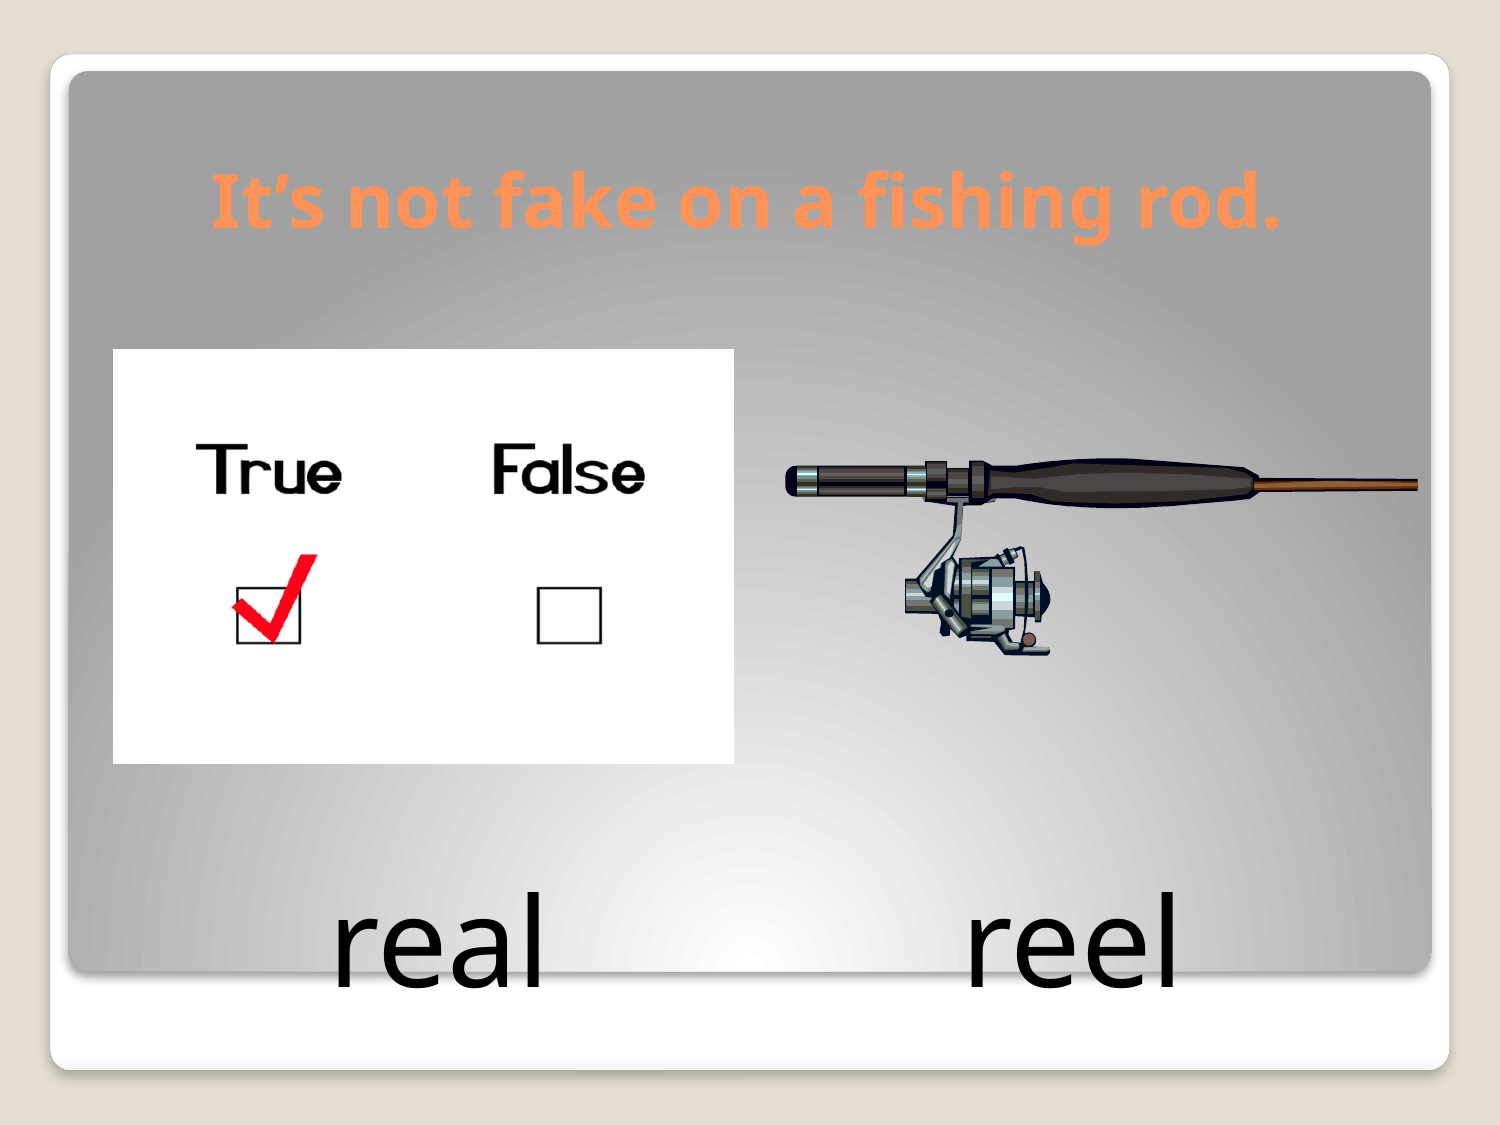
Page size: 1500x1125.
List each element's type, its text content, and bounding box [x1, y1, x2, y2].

picture [113, 349, 734, 764]
title It’s not fake on a fishing rod. [76, 78, 1420, 251]
text_box real [199, 855, 680, 1021]
text_box reel [832, 855, 1314, 1021]
picture [785, 457, 1418, 656]
